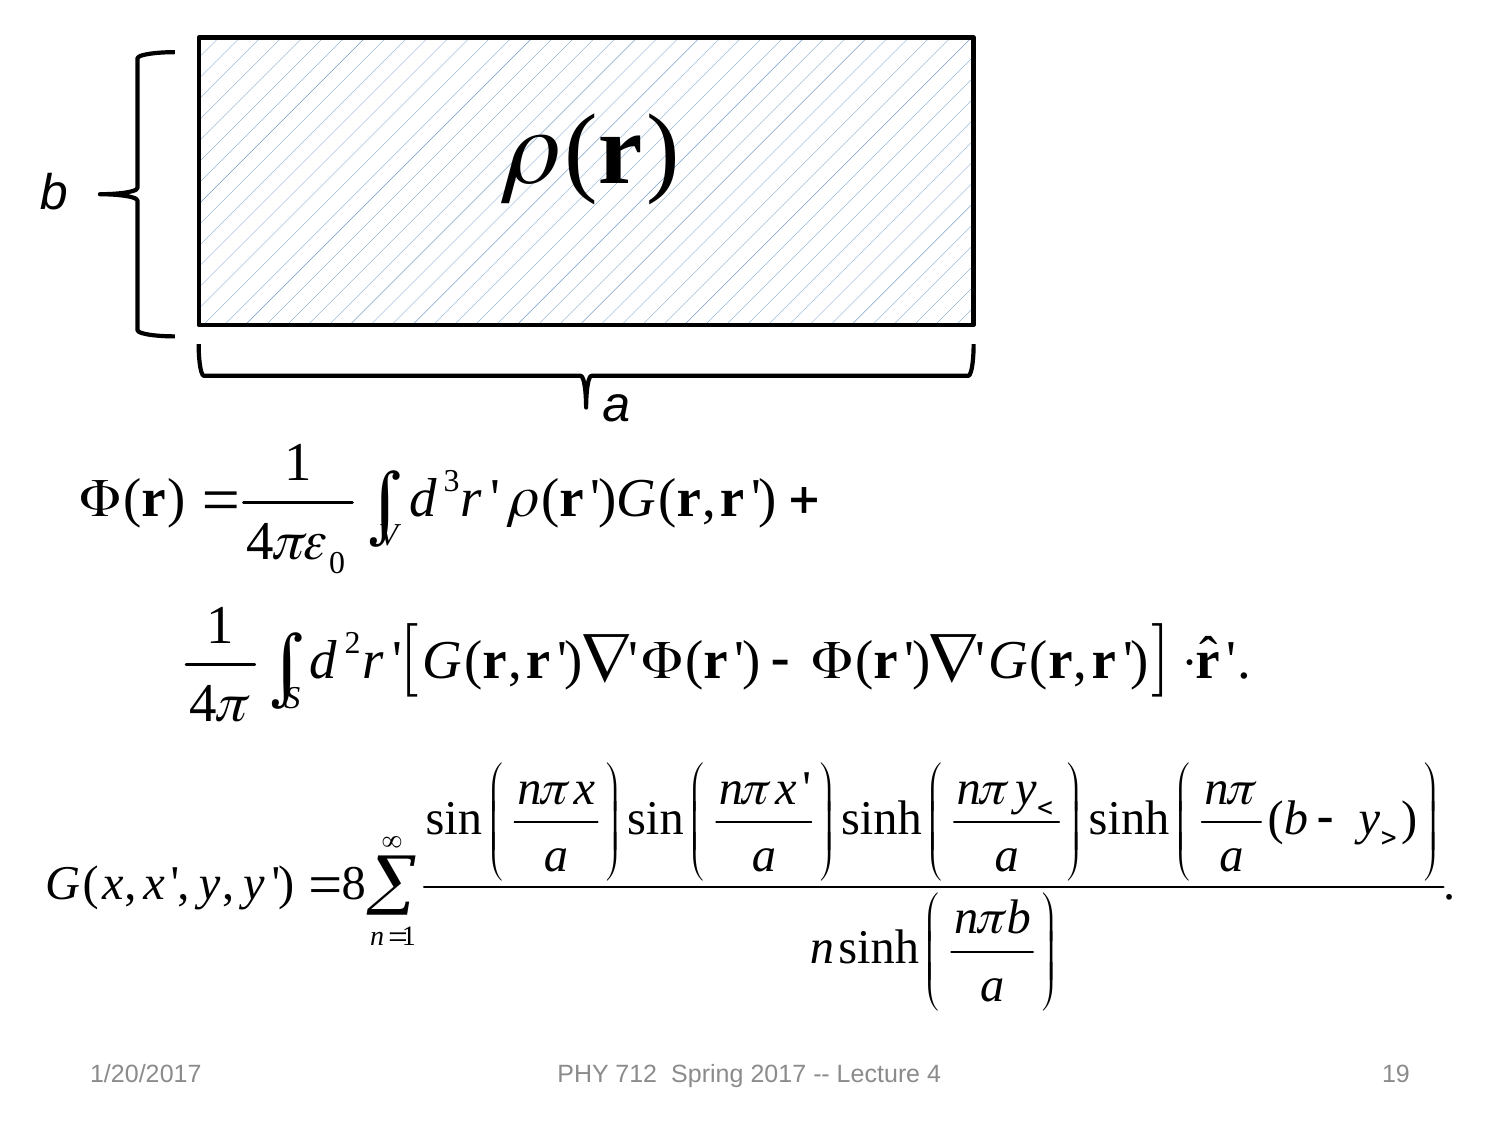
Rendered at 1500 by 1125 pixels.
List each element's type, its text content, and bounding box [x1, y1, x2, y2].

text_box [41, 756, 1458, 1018]
text_box [197, 344, 975, 409]
text_box a [587, 363, 688, 428]
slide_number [75, 1042, 425, 1103]
text_box [125, 51, 175, 338]
text_box [197, 35, 976, 327]
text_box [487, 99, 689, 218]
text_box b [24, 152, 125, 227]
slide_number 19 [1074, 1042, 1425, 1103]
footer PHY 712 Spring 2017 -- Lecture 4 [512, 1042, 988, 1103]
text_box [74, 429, 1253, 732]
